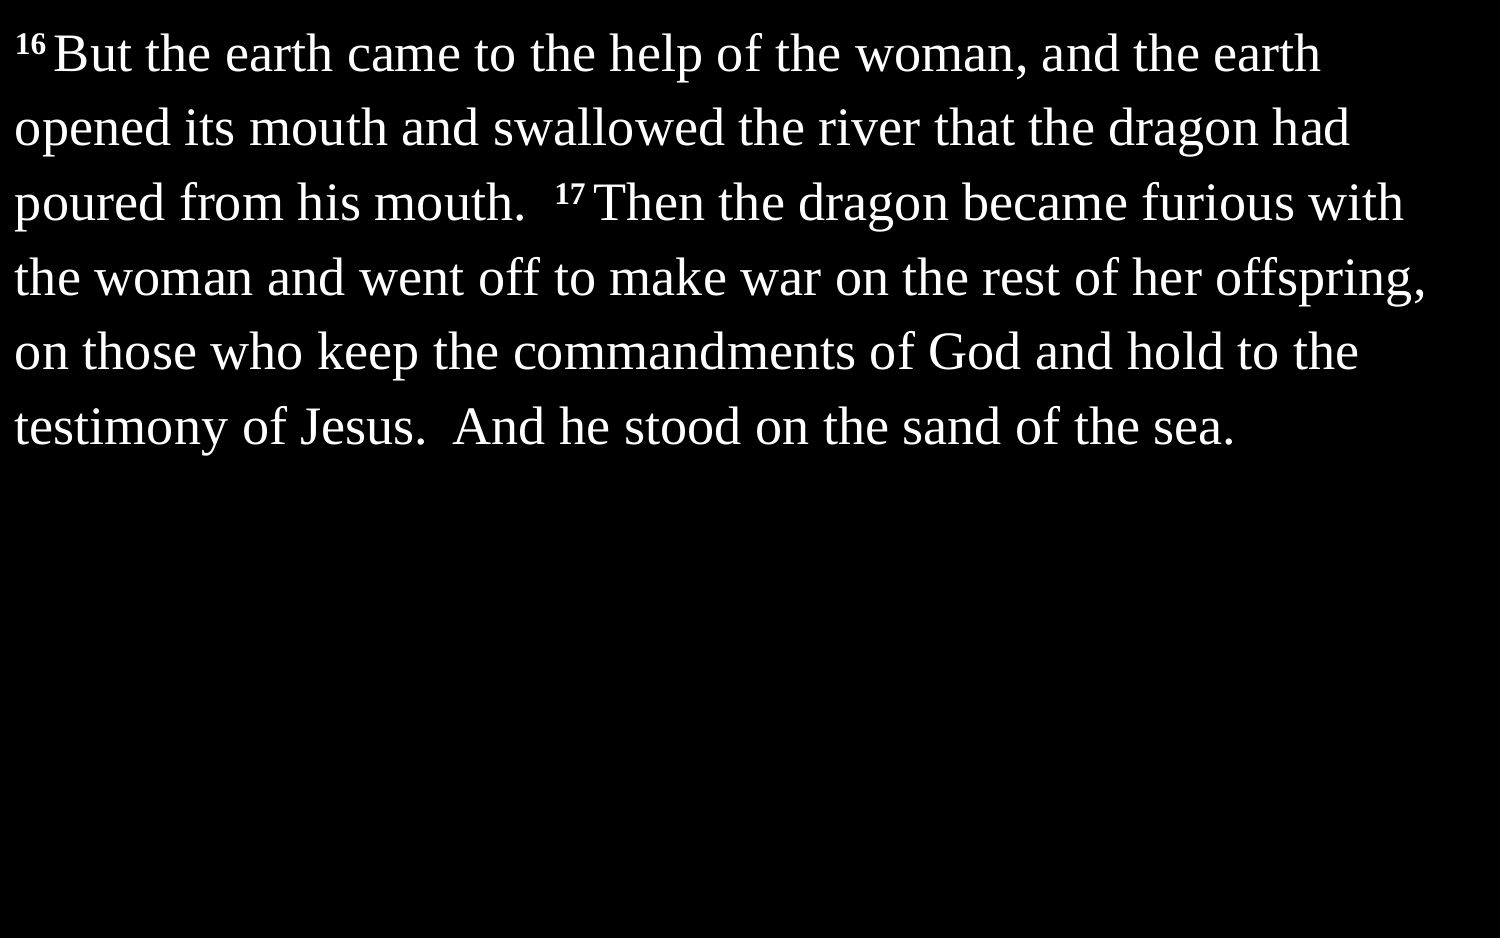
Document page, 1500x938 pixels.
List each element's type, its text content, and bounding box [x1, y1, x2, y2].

text_box 16 But the earth came to the help of the woman, and the earth opened its mouth and swallowed the river that the dragon had poured from his mouth. 17 Then the dragon became furious with the woman and went off to make war on the rest of her offspring, on those who keep the commandments of God and hold to the testimony of Jesus. And he stood on the sand of the sea. [0, 0, 1500, 463]
